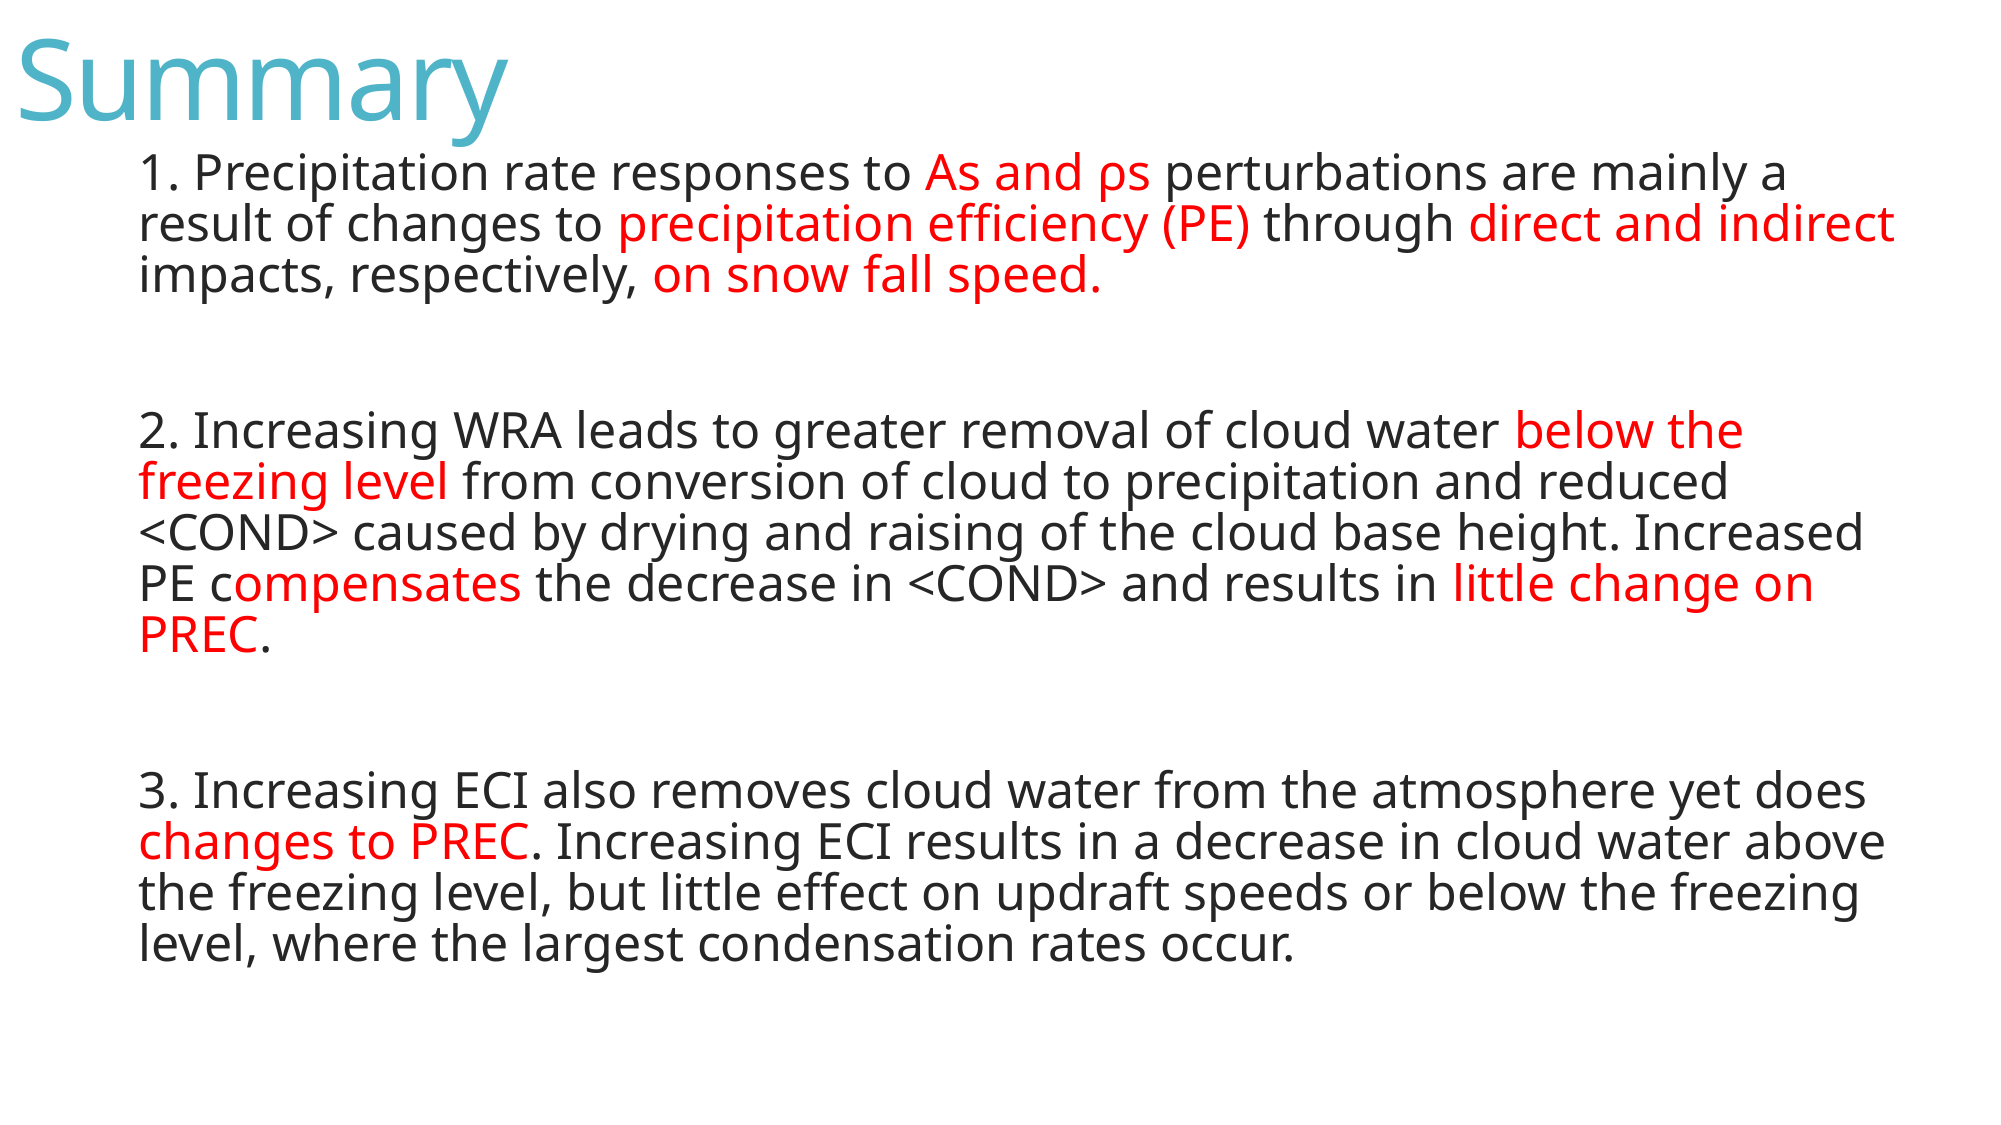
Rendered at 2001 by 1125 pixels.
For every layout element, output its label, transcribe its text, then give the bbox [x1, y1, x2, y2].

title Summary [0, 0, 1768, 223]
list 1. Precipitation rate responses to As and ρs perturbations are mainly a result of changes to precipitation efficiency (PE) through direct and indirect impacts, respectively, on snow fall speed. 2. Increasing WRA leads to greater removal of cloud water below the freezing level from conversion of cloud to precipitation and reduced <COND> caused by drying and raising of the cloud base height. Increased PE compensates the decrease in <COND> and results in little change on PREC. 3. Increasing ECI also removes cloud water from the atmosphere yet does changes to PREC. Increasing ECI results in a decrease in cloud water above the freezing level, but little effect on updraft speeds or below the freezing level, where the largest condensation rates occur. [108, 142, 1928, 1125]
